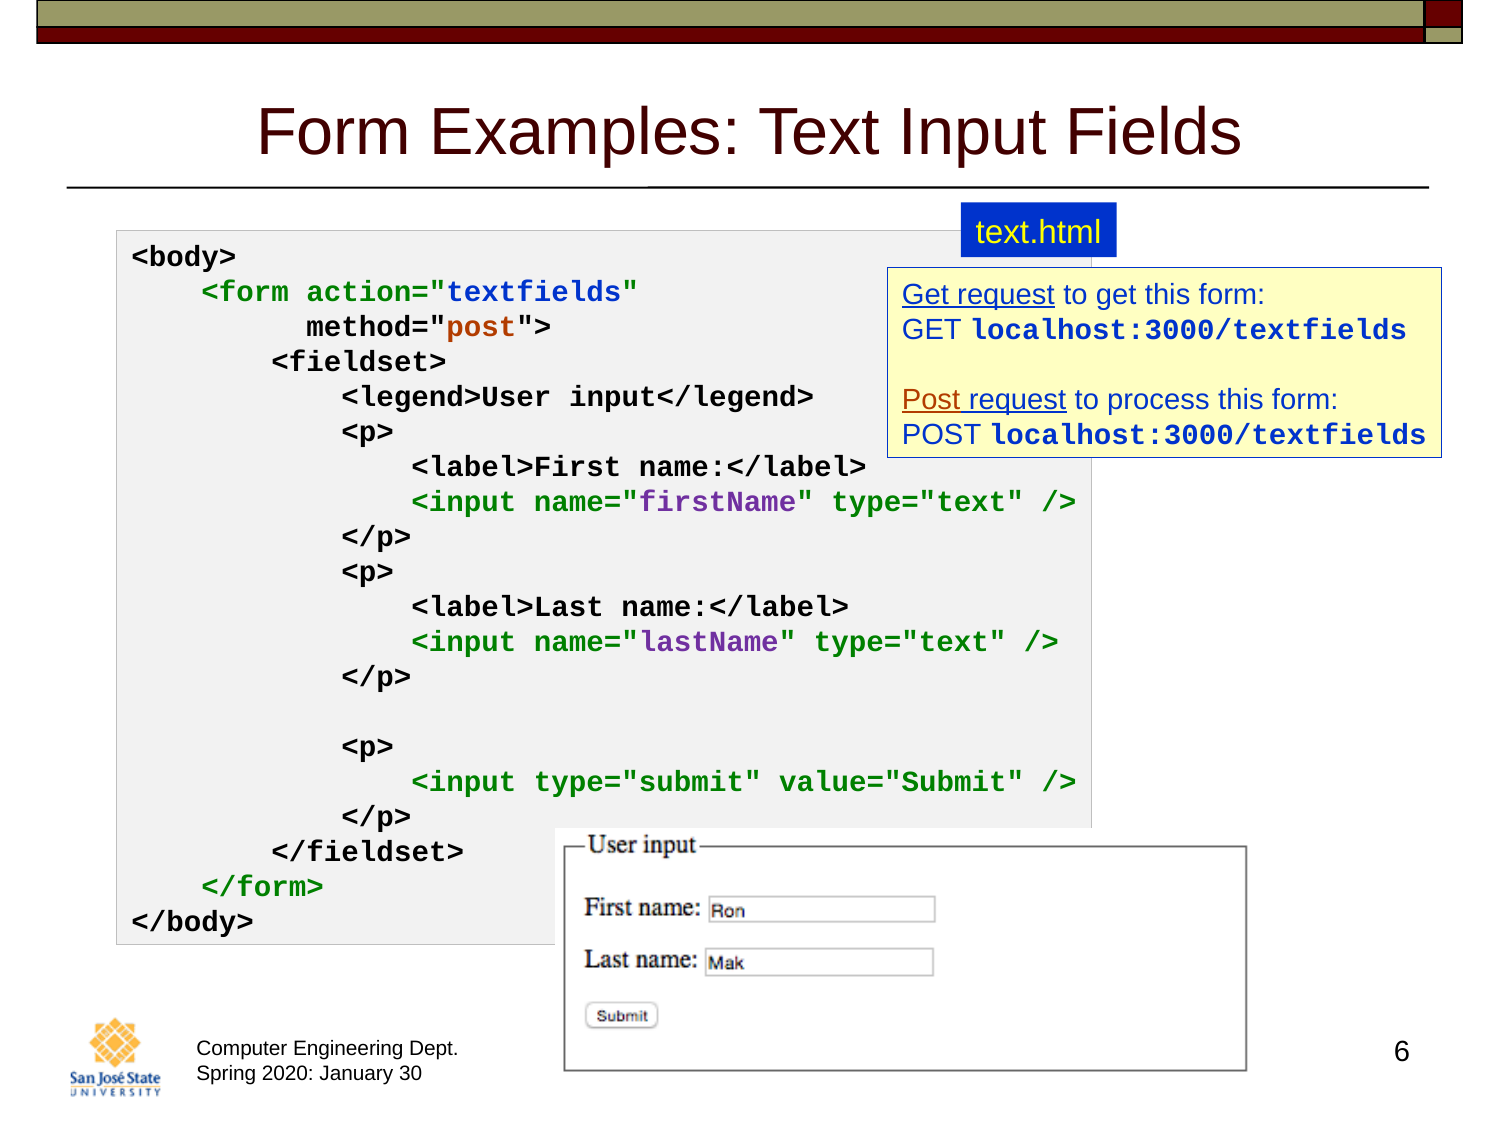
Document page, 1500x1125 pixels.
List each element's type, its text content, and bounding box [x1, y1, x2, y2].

text_box text.html [960, 202, 1117, 258]
text_box <body> <form action="textfields" method="post"> <fieldset> <legend>User input</legend> <p> <label>First name:</label> <input name="firstName" type="text" /> </p> <p> <label>Last name:</label> <input name="lastName" type="text" /> </p> <p> <input type="submit" value="Submit" /> </p> </fieldset> </form> </body> [116, 230, 1092, 945]
slide_number 6 [1335, 1025, 1425, 1100]
title Form Examples: Text Input Fields [75, 67, 1425, 175]
picture [60, 1012, 166, 1112]
picture [554, 827, 1261, 1088]
text_box Get request to get this form: GET localhost:3000/textfields Post request to process this form: POST localhost:3000/textfields [887, 267, 1442, 458]
